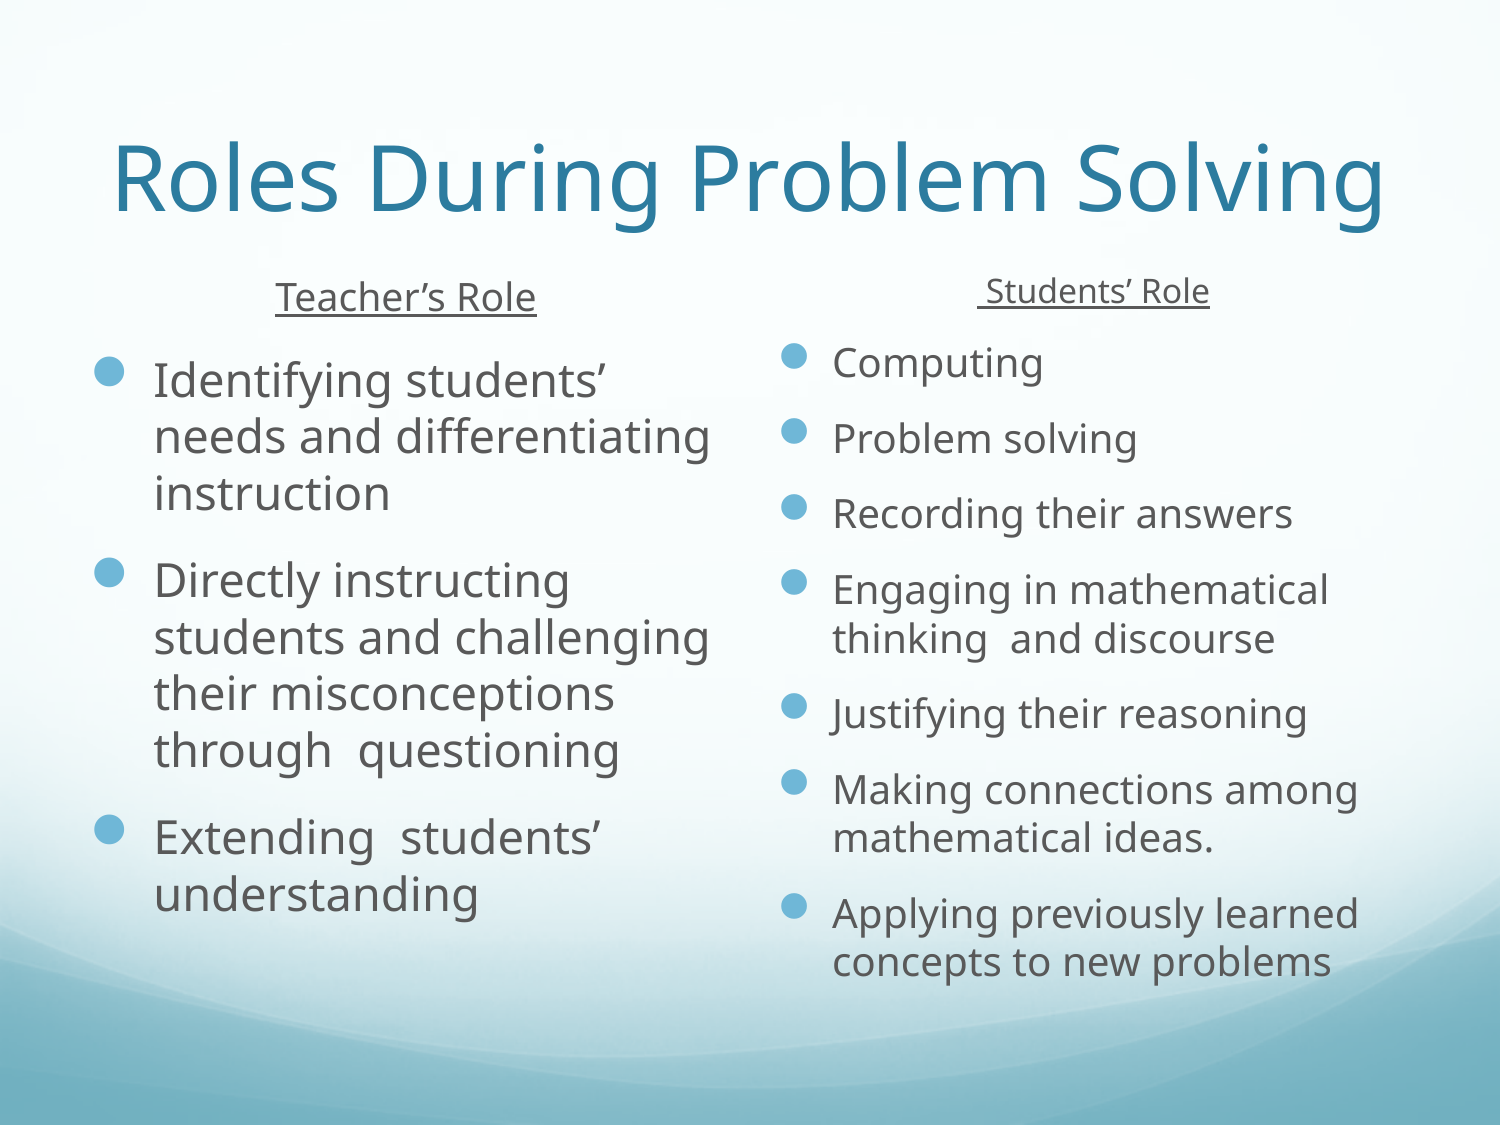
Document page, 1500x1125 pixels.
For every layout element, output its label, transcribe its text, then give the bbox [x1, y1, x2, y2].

list Teacher’s Role Identifying students’ needs and differentiating instruction Directly instructing students and challenging their misconceptions through questioning Extending students’ understanding [75, 264, 738, 1007]
list Students’ Role Computing Problem solving Recording their answers Engaging in mathematical thinking and discourse Justifying their reasoning Making connections among mathematical ideas. Applying previously learned concepts to new problems [762, 262, 1425, 1005]
title Roles During Problem Solving [90, 17, 1410, 237]
